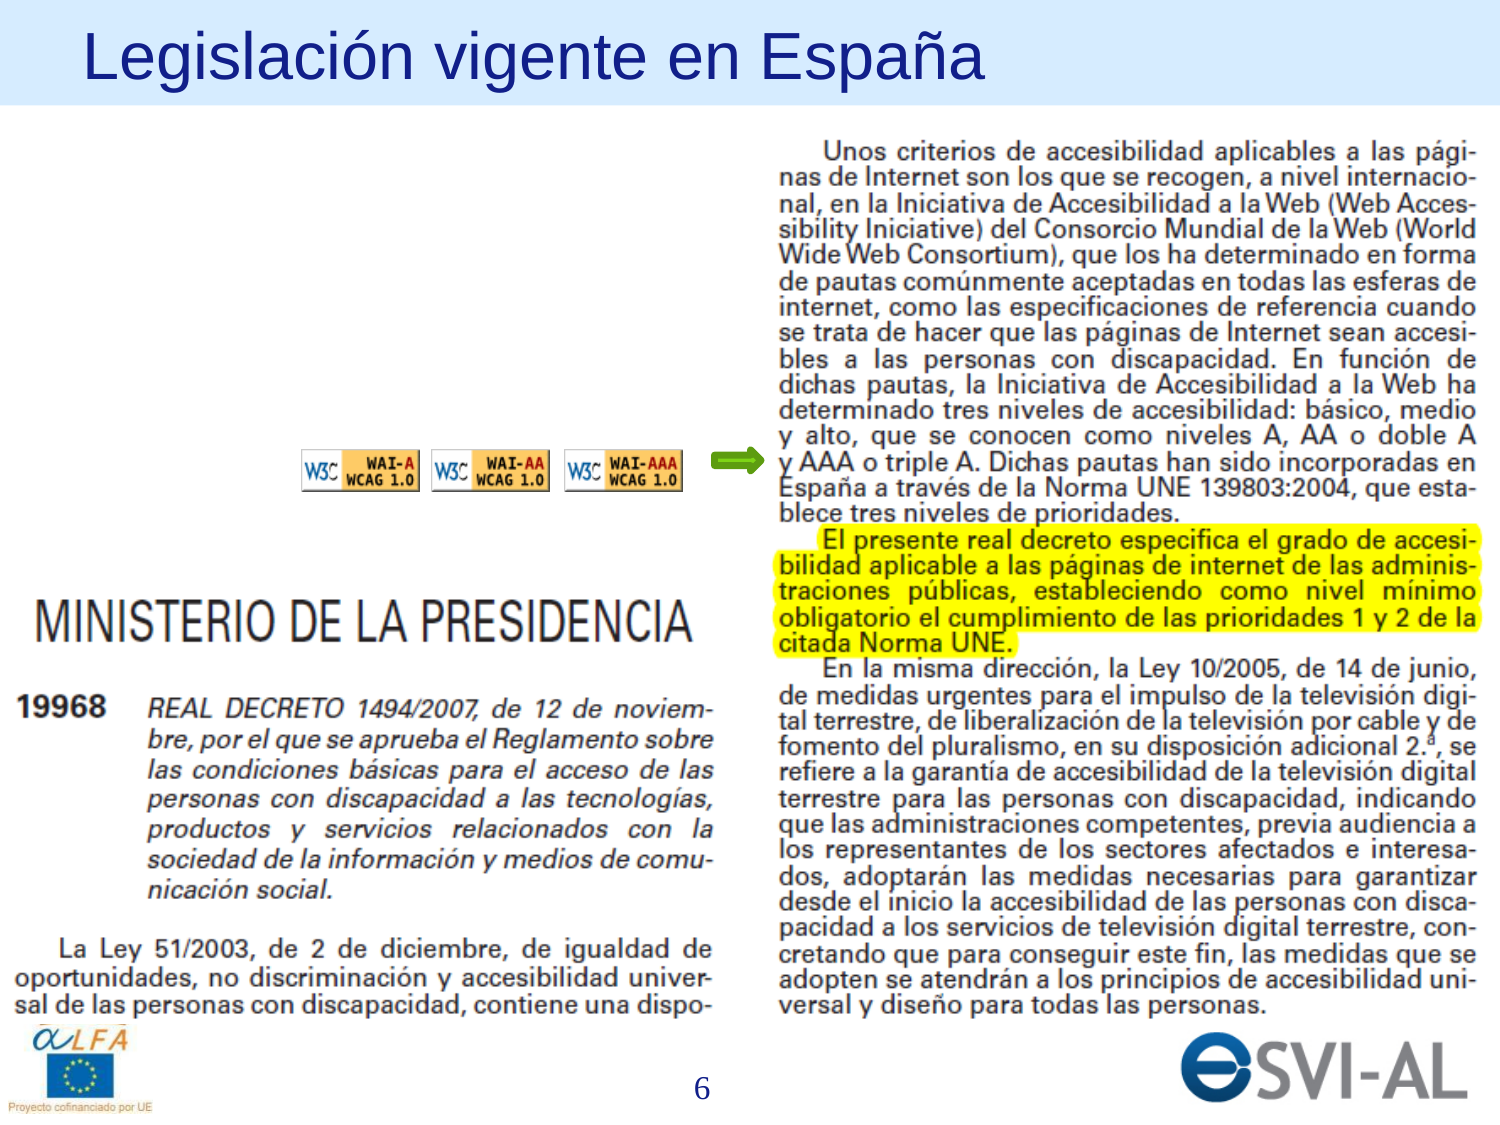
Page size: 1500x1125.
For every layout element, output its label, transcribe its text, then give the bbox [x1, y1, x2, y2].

picture [1176, 1030, 1471, 1106]
picture [5, 136, 1485, 1114]
list Legislación vigente en España [0, 0, 1500, 108]
